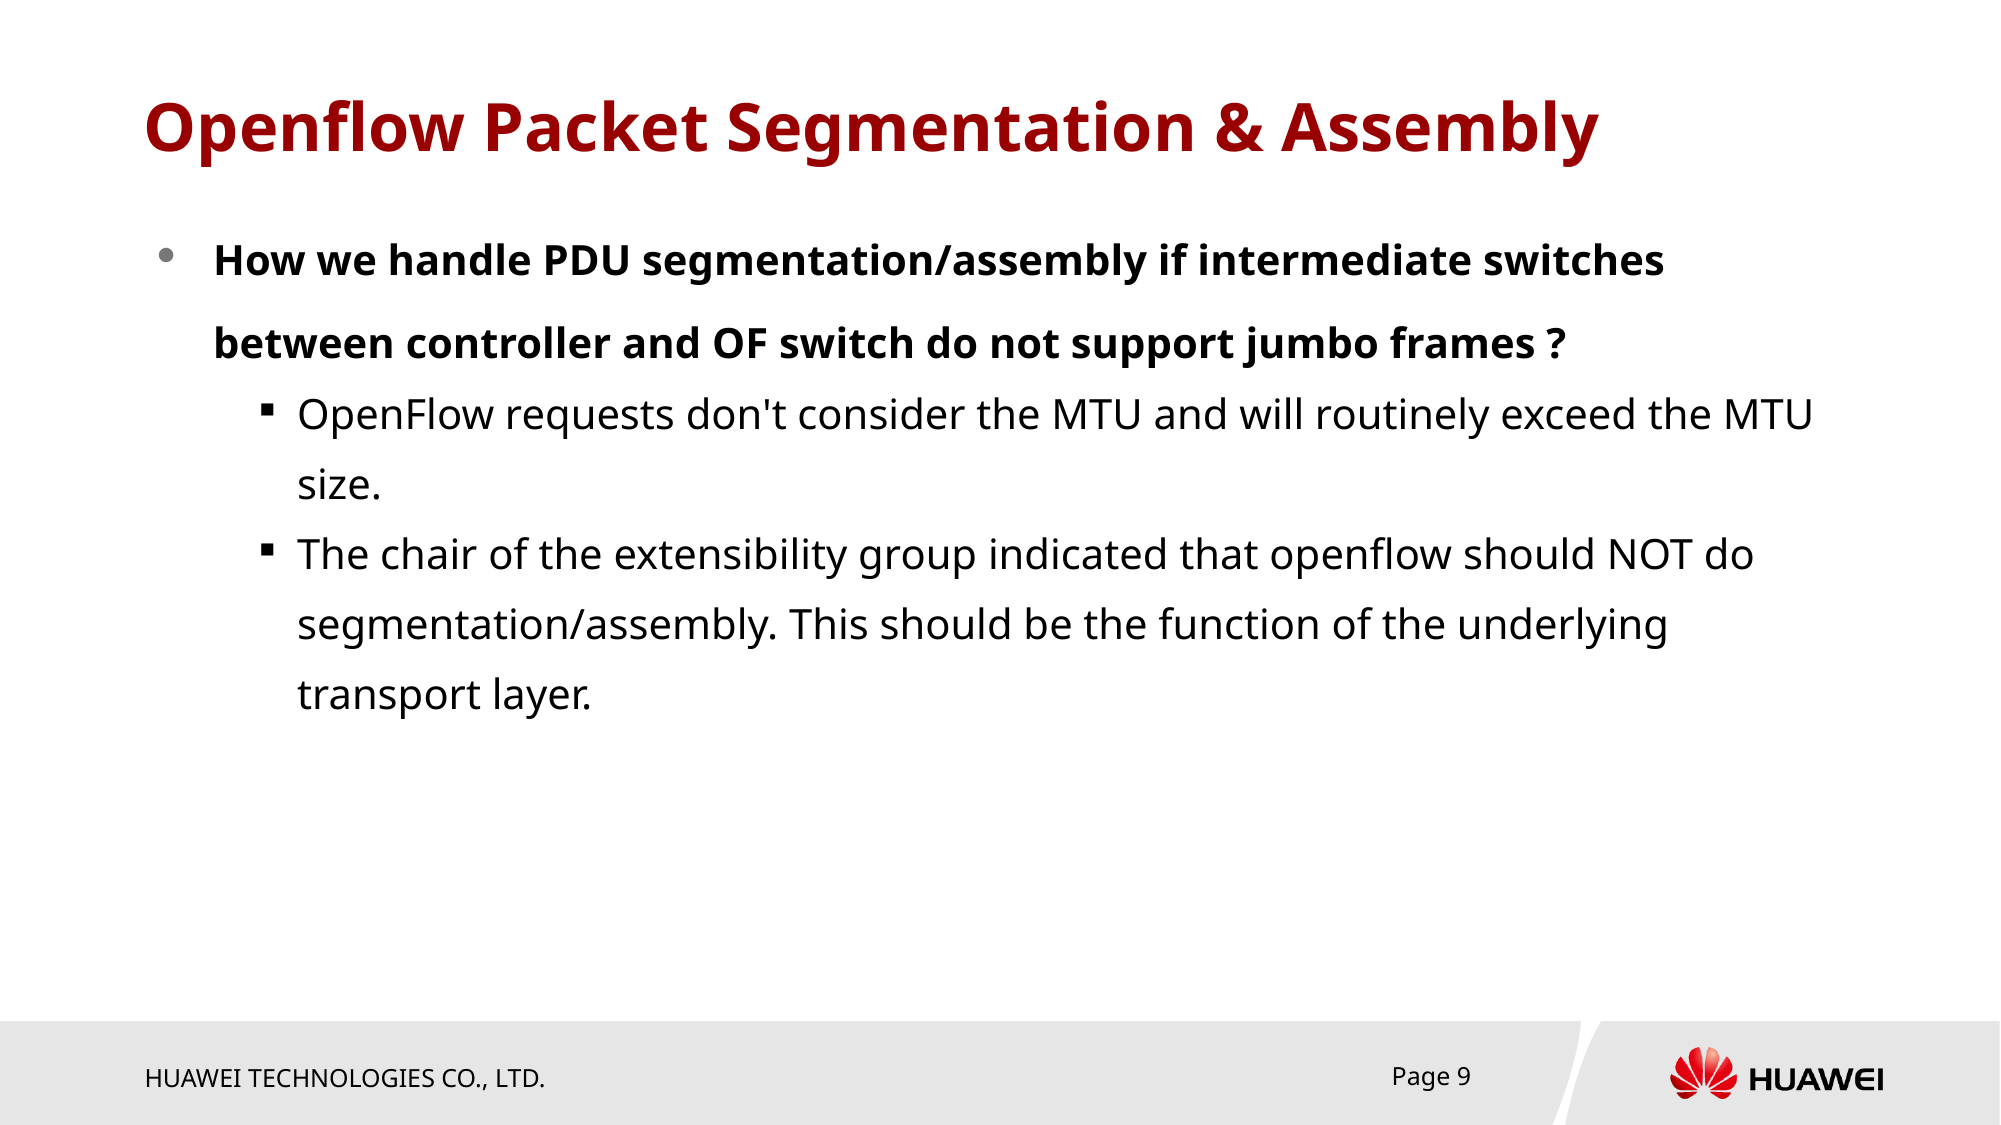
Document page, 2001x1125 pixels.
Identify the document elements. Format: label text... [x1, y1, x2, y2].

list How we handle PDU segmentation/assembly if intermediate switches between controller and OF switch do not support jumbo frames ? OpenFlow requests don't consider the MTU and will routinely exceed the MTU size. The chair of the extensibility group indicated that openflow should NOT do segmentation/assembly. This should be the function of the underlying transport layer. [143, 207, 1857, 1013]
title Openflow Packet Segmentation & Assembly [143, 53, 1857, 197]
picture [0, 1021, 2000, 1125]
